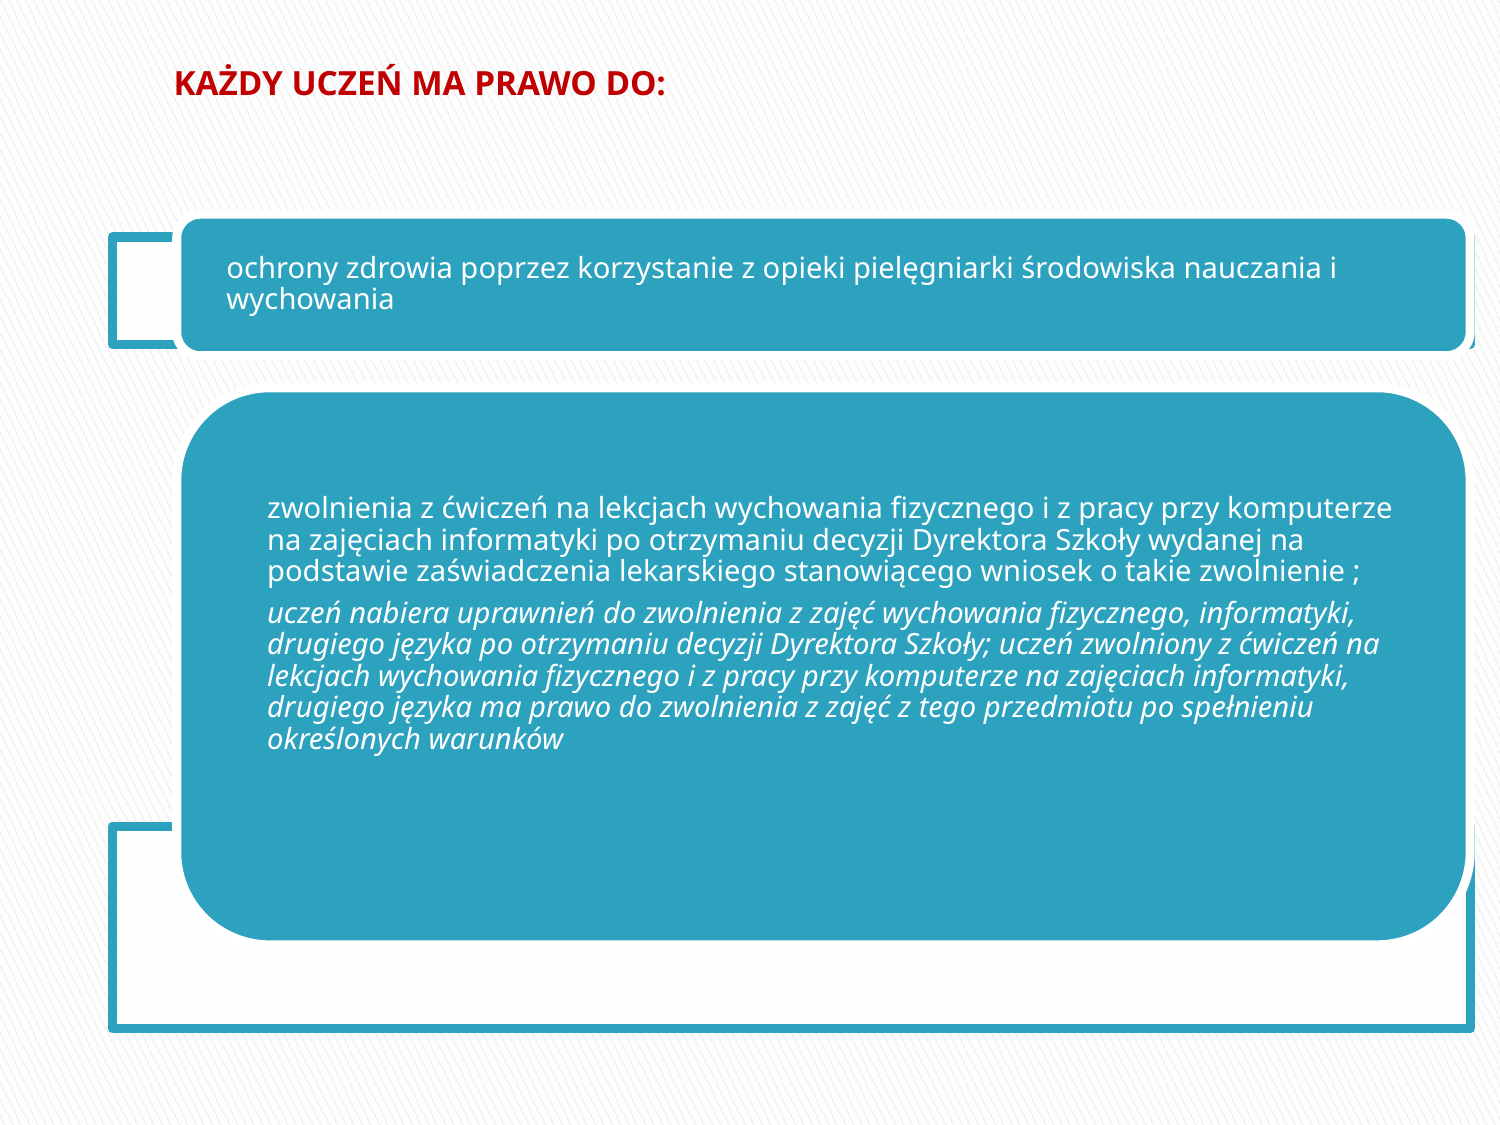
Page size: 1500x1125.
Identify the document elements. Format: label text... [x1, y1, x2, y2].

list KAŻDY UCZEŃ MA PRAWO DO: [29, 54, 682, 155]
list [111, 207, 1471, 1036]
